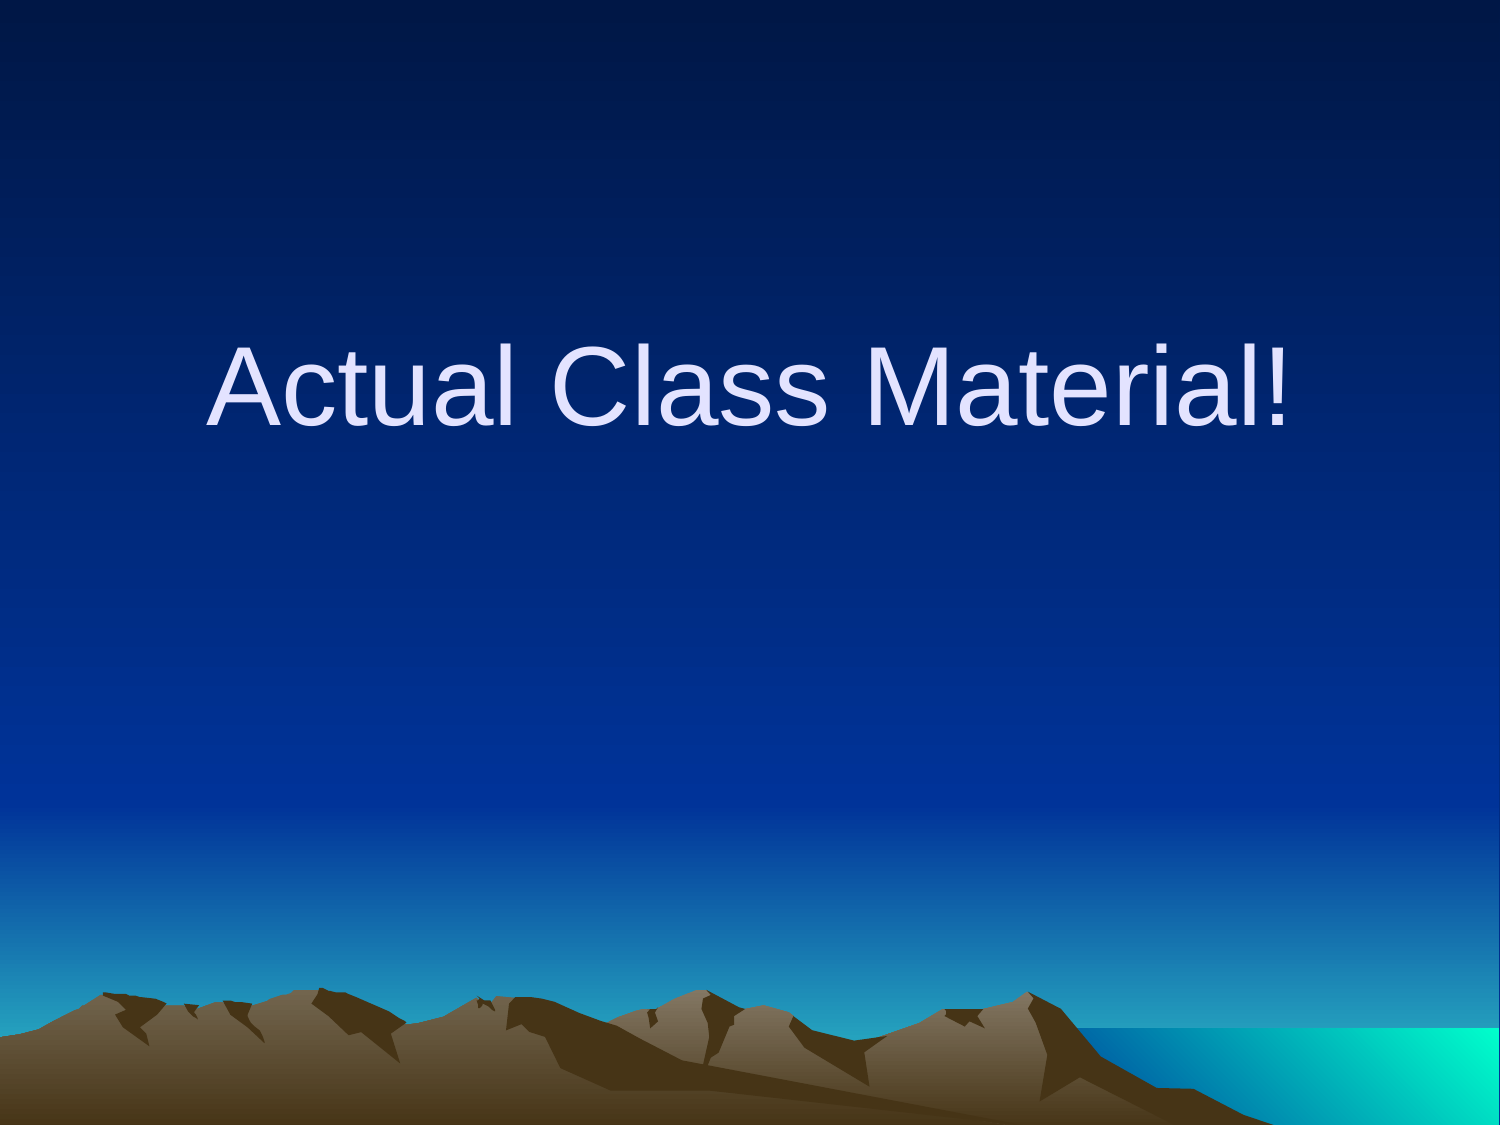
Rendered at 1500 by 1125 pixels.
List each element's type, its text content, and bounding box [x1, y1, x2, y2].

title Actual Class Material! [74, 237, 1426, 523]
